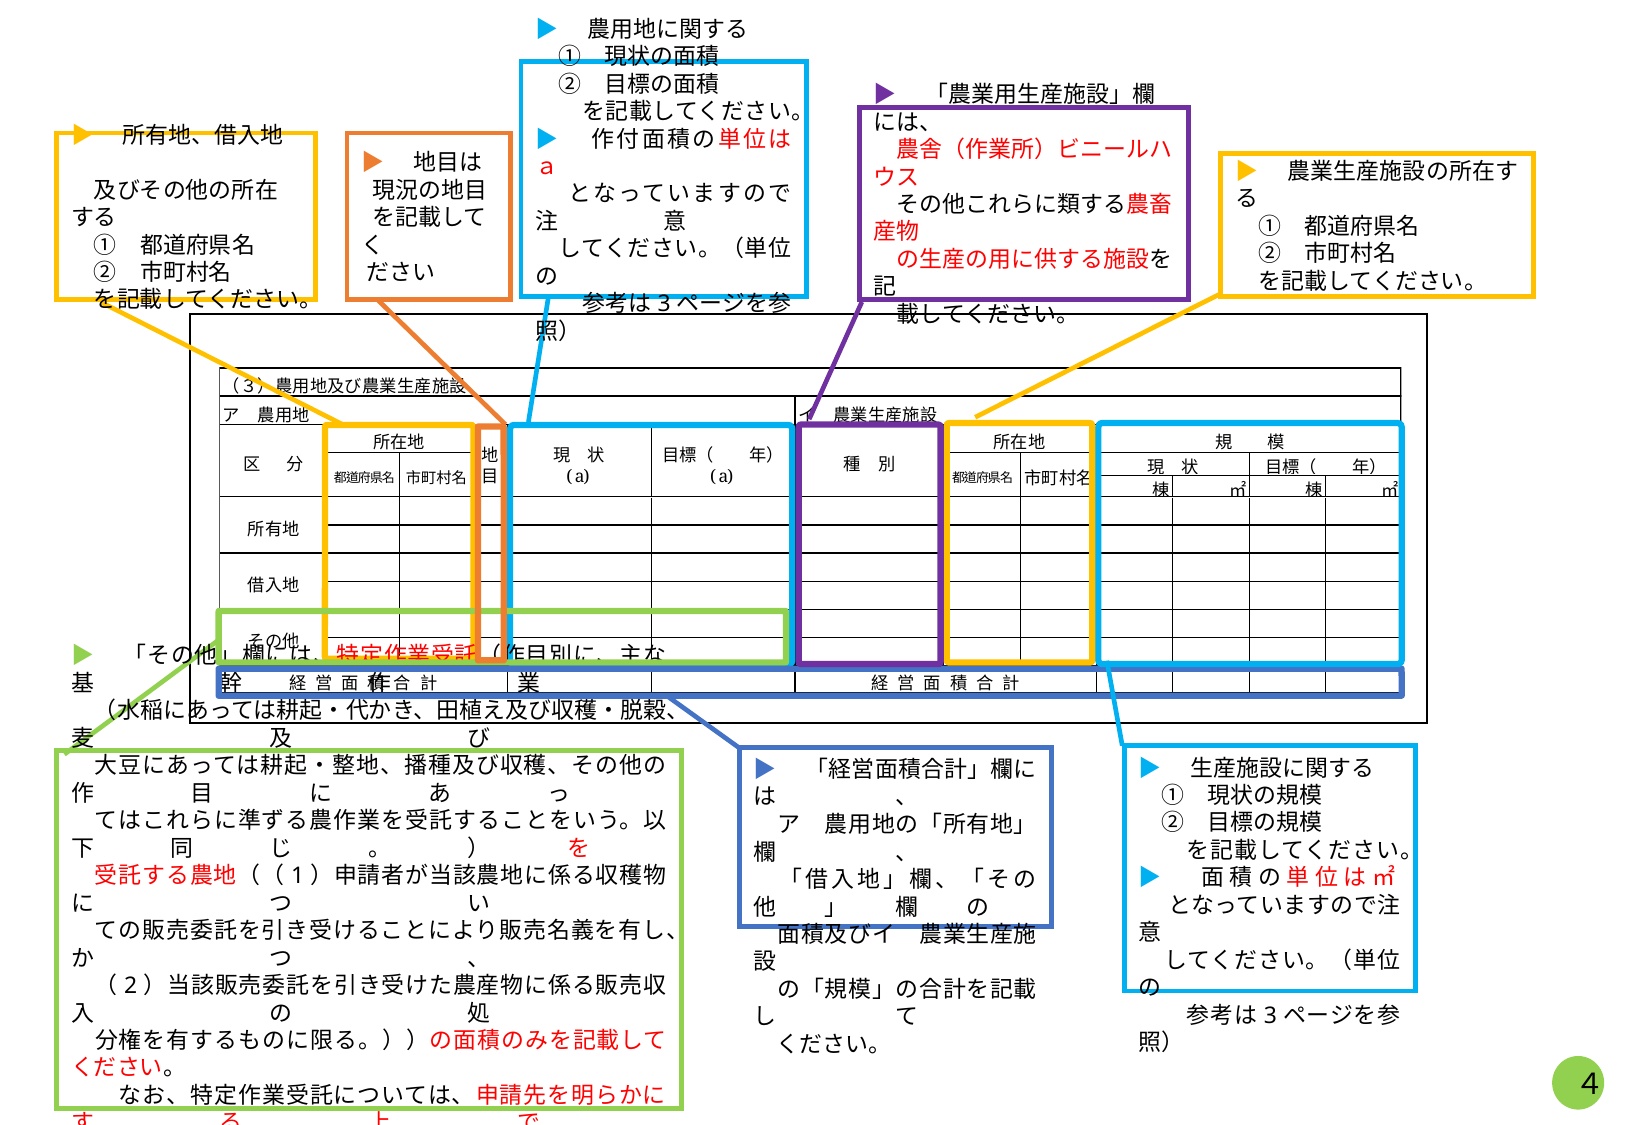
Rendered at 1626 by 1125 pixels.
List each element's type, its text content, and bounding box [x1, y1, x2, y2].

text_box ４ [1552, 1055, 1605, 1110]
text_box [189, 313, 444, 367]
text_box ▶ 「経営面積合計」欄には、 ア 農用地の「所有地」欄、 「借入地」欄、「その他」欄の 面積及びイ 農業生産施設 の「規模」の合計を記載して ください。 [666, 697, 1053, 928]
text_box ▶ 「その他」欄には、特定作業受託（作目別に、主な基幹作業 （水稲にあっては耕起・代かき、田植え及び収穫・脱穀、麦及び 大豆にあっては耕起・整地、播種及び収穫、その他の作目にあっ てはこれらに準ずる農作業を受託することをいう。以下同じ。）を 受託する農地（（1）申請者が当該農地に係る収穫物につい ての販売委託を引き受けることにより販売名義を有し、かつ、 （2）当該販売委託を引き受けた農産物に係る販売収入の処 分権を有するものに限る。））の面積のみを記載してください。 なお、特定作業受託については、申請先を明らかにする上で 必要な際には、所有地・借入地と同様にその所在地を記載し てください。 [55, 639, 682, 1110]
text_box ▶ 所有地、借入地 及びその他の所在する ① 都道府県名 ② 市町村名 を記載してください。 [55, 132, 317, 367]
text_box ▶ 地目は 現況の地目 を記載してく ださい [346, 132, 511, 367]
text_box ▶ 「農業用生産施設」欄には、 農舎（作業所）ビニールハウス その他これらに類する農畜産物 の生産の用に供する施設を記 載してください。 [831, 106, 1190, 367]
text_box [672, 697, 1117, 724]
text_box [189, 644, 702, 724]
picture [1112, 667, 1403, 695]
picture [1102, 427, 1398, 660]
text_box [835, 313, 1177, 367]
text_box ▶ 生産施設に関する ① 現状の規模 ② 目標の規模 を記載してください。 ▶ 面積の単位は㎡ となっていますので注意 してください。（単位の 参考は3ページを参照） [1112, 695, 1417, 992]
text_box [539, 313, 855, 367]
text_box ▶ 農業生産施設の所在する ① 都道府県名 ② 市町村名 を記載してください。 [1072, 153, 1534, 367]
text_box [394, 313, 544, 367]
text_box [1080, 313, 1428, 724]
text_box [189, 349, 224, 659]
text_box ▶ 農用地に関する ① 現状の面積 ② 目標の面積 を記載してください。 ▶ 作付面積の単位はａ となっていますので注意 してください。（単位の 参考は3ページを参照） [520, 60, 808, 367]
picture [219, 367, 1403, 695]
